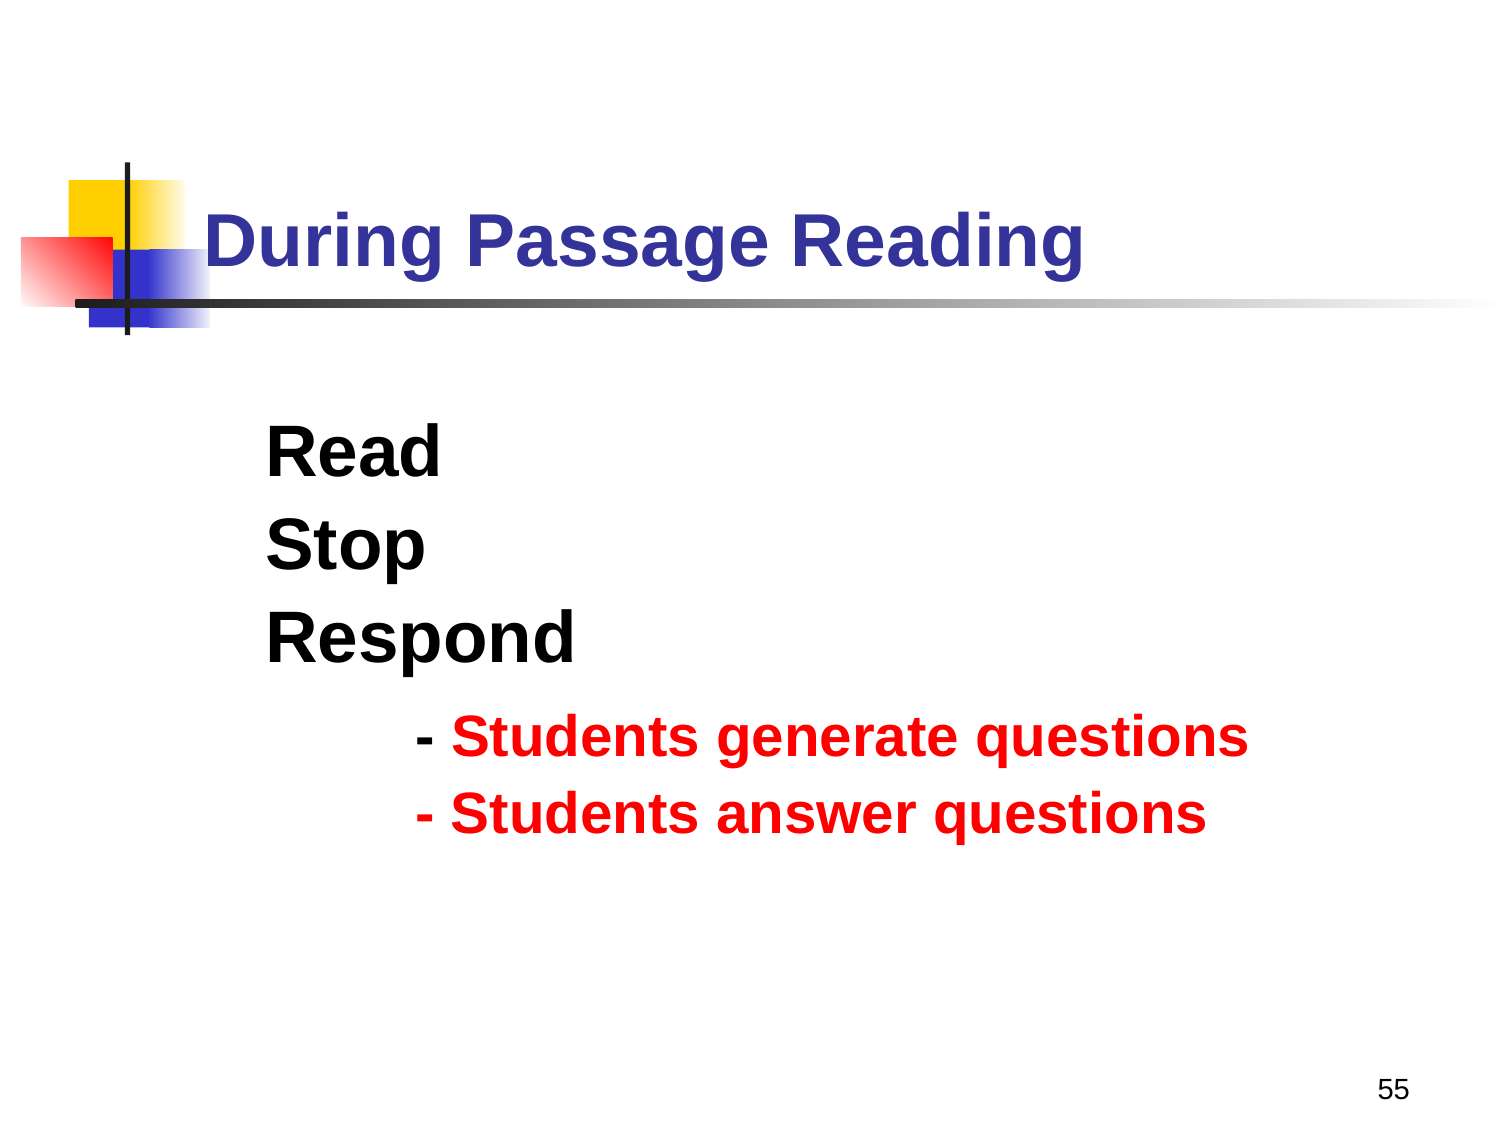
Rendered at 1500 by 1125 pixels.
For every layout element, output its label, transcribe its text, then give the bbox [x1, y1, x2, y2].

list Read Stop Respond - Students generate questions - Students answer questions [193, 331, 1469, 1006]
title During Passage Reading [188, 101, 1468, 289]
slide_number 55 [1112, 1037, 1425, 1113]
